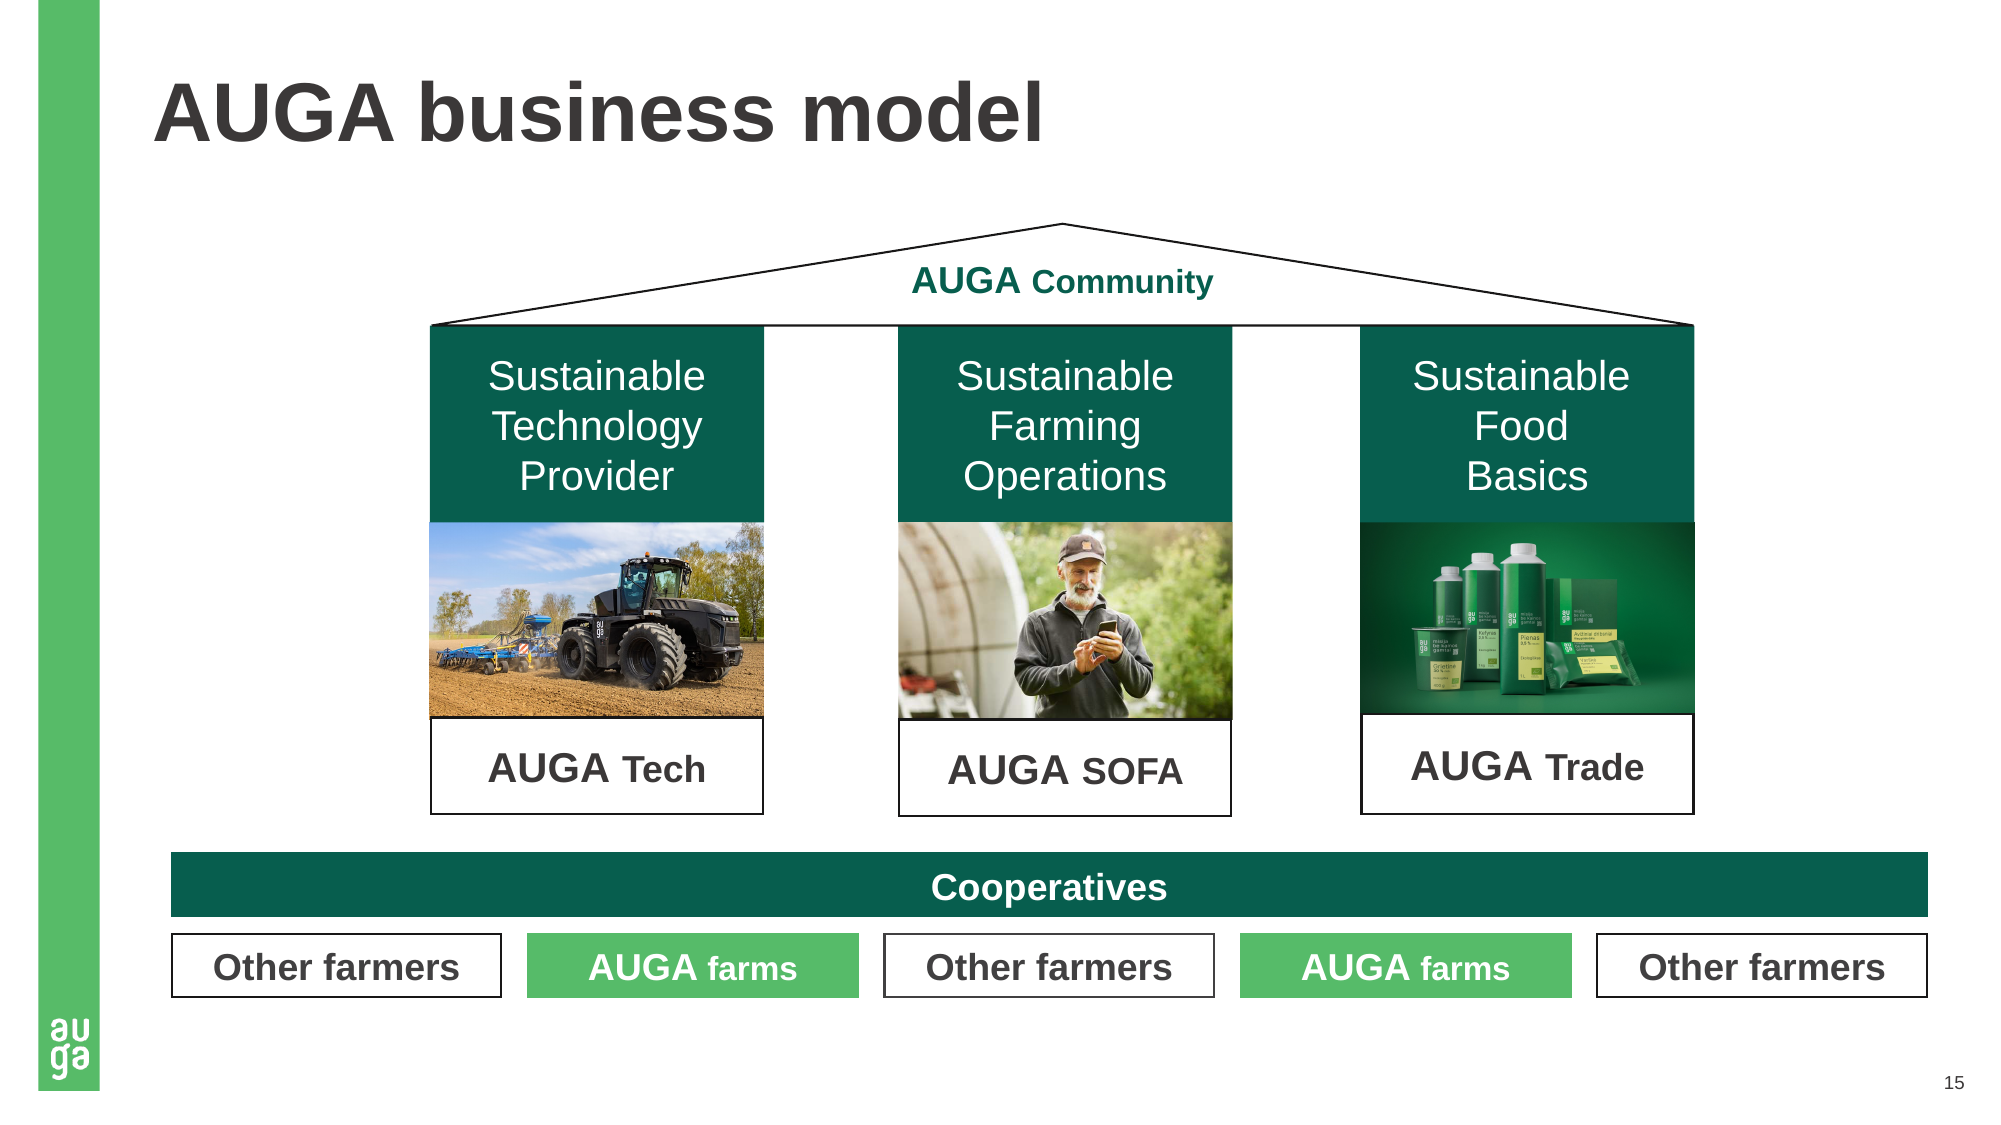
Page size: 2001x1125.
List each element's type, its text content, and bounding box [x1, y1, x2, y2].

text_box Other farmers [1596, 933, 1928, 998]
text_box Other farmers [171, 933, 502, 998]
text_box AUGA farms [527, 933, 859, 998]
slide_number 15 [1912, 1063, 1980, 1115]
text_box Cooperatives [171, 852, 1928, 917]
text_box Other farmers [883, 933, 1215, 998]
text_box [305, 223, 1695, 816]
text_box AUGA business model [137, 62, 1863, 164]
text_box AUGA farms [1240, 933, 1572, 998]
